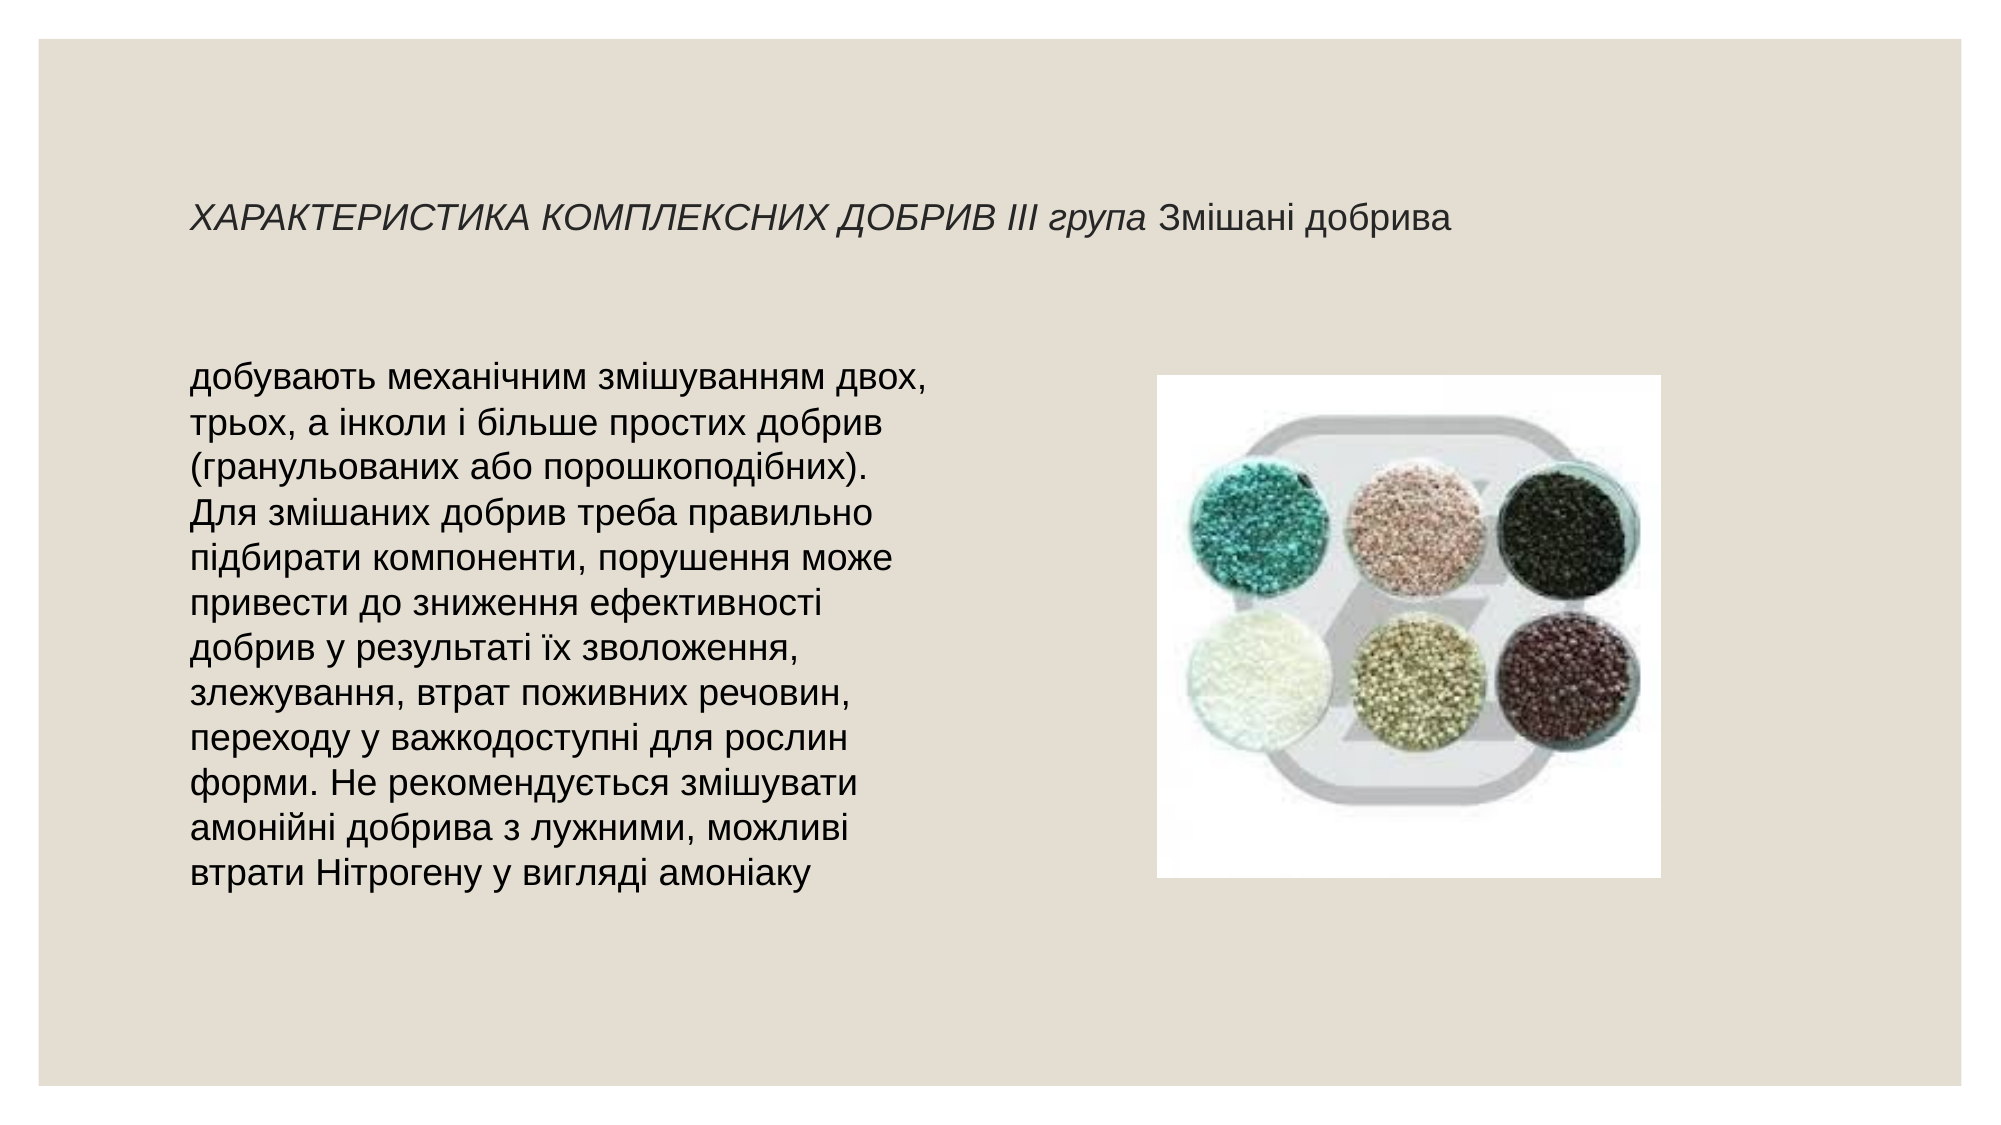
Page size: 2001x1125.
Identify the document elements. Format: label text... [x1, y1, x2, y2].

list добувають механічним змішуванням двох, трьох, а інколи і більше простих добрив (гранульованих або порошкоподібних). Для змішаних добрив треба правильно підбирати компоненти, порушення може привести до зниження ефективності добрив у результаті їх зволоження, злежування, втрат поживних речовин, переходу у важкодоступні для рослин форми. Не рекомендується змішувати амонійні добрива з лужними, можливі втрати Нітрогену у вигляді амоніаку [174, 345, 955, 960]
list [1157, 375, 1661, 878]
title ХАРАКТЕРИСТИКА КОМПЛЕКСНИХ ДОБРИВ ІІІ група Змішані добрива [174, 105, 1825, 331]
